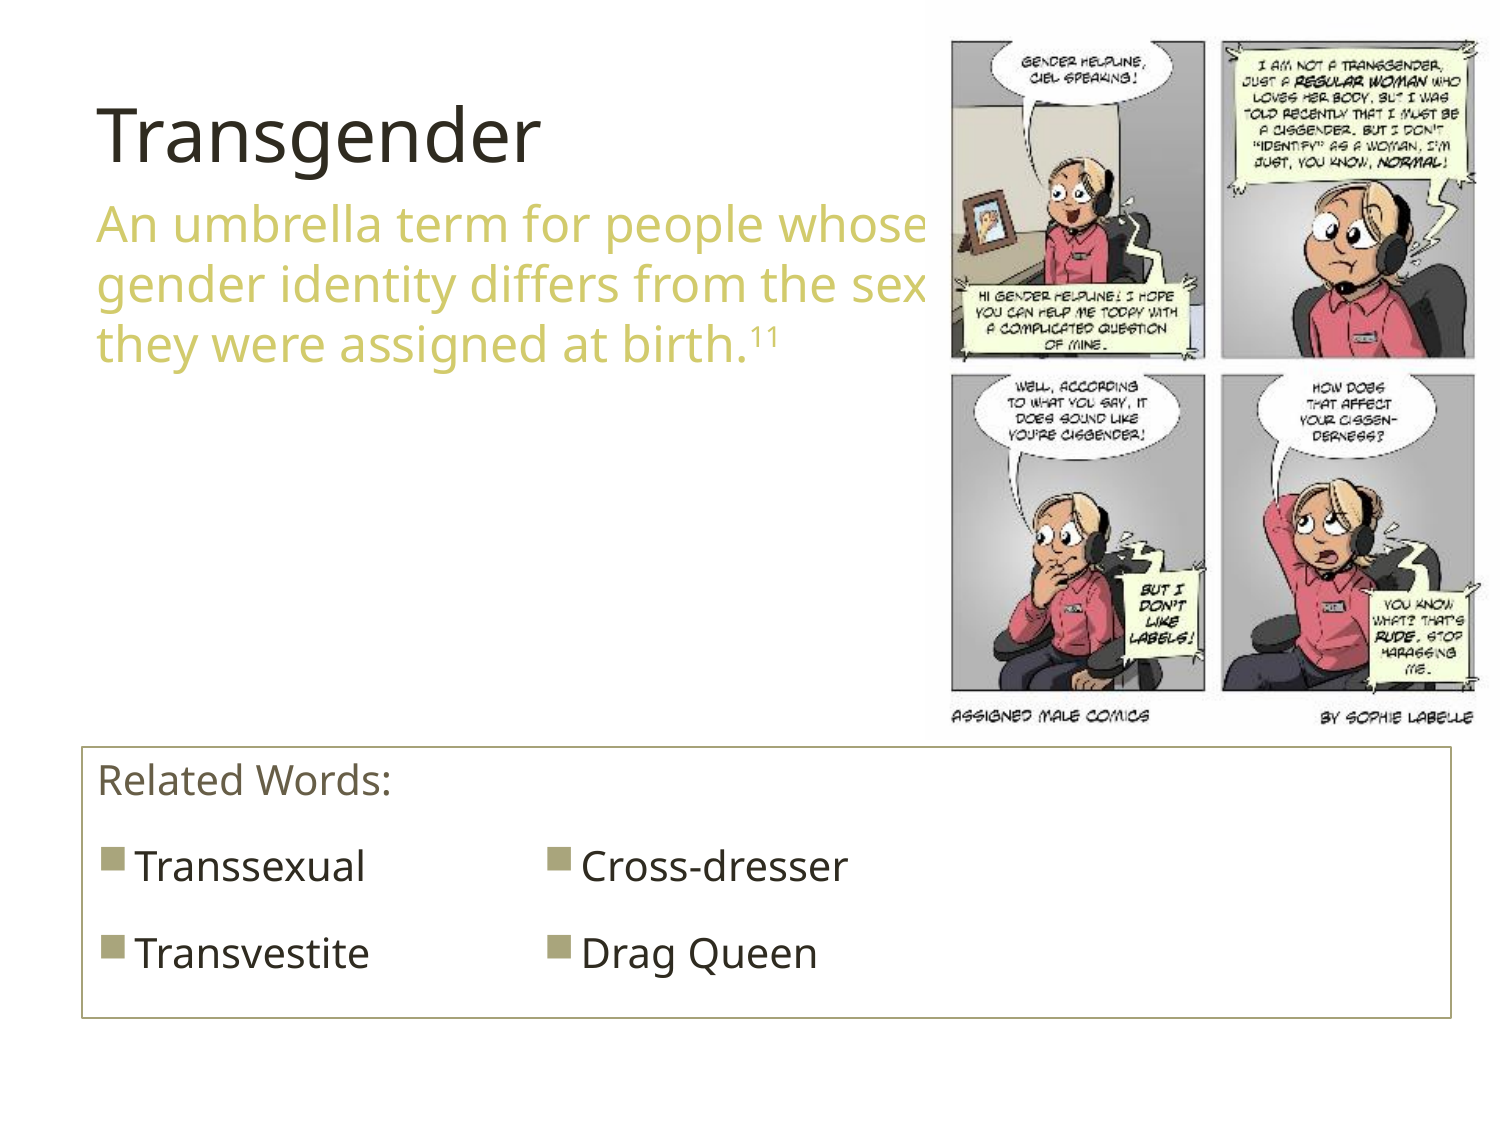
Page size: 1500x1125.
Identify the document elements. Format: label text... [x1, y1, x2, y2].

title Transgender [81, 22, 924, 185]
text_box Transsexual Transvestite Cross-dresser Drag Queen [81, 832, 1451, 1018]
picture [924, 0, 1500, 741]
text_box [81, 746, 1452, 1019]
list An umbrella term for people whose gender identity differs from the sex they were assigned at birth.11 [81, 185, 924, 372]
text_box Related Words: [81, 746, 1451, 816]
